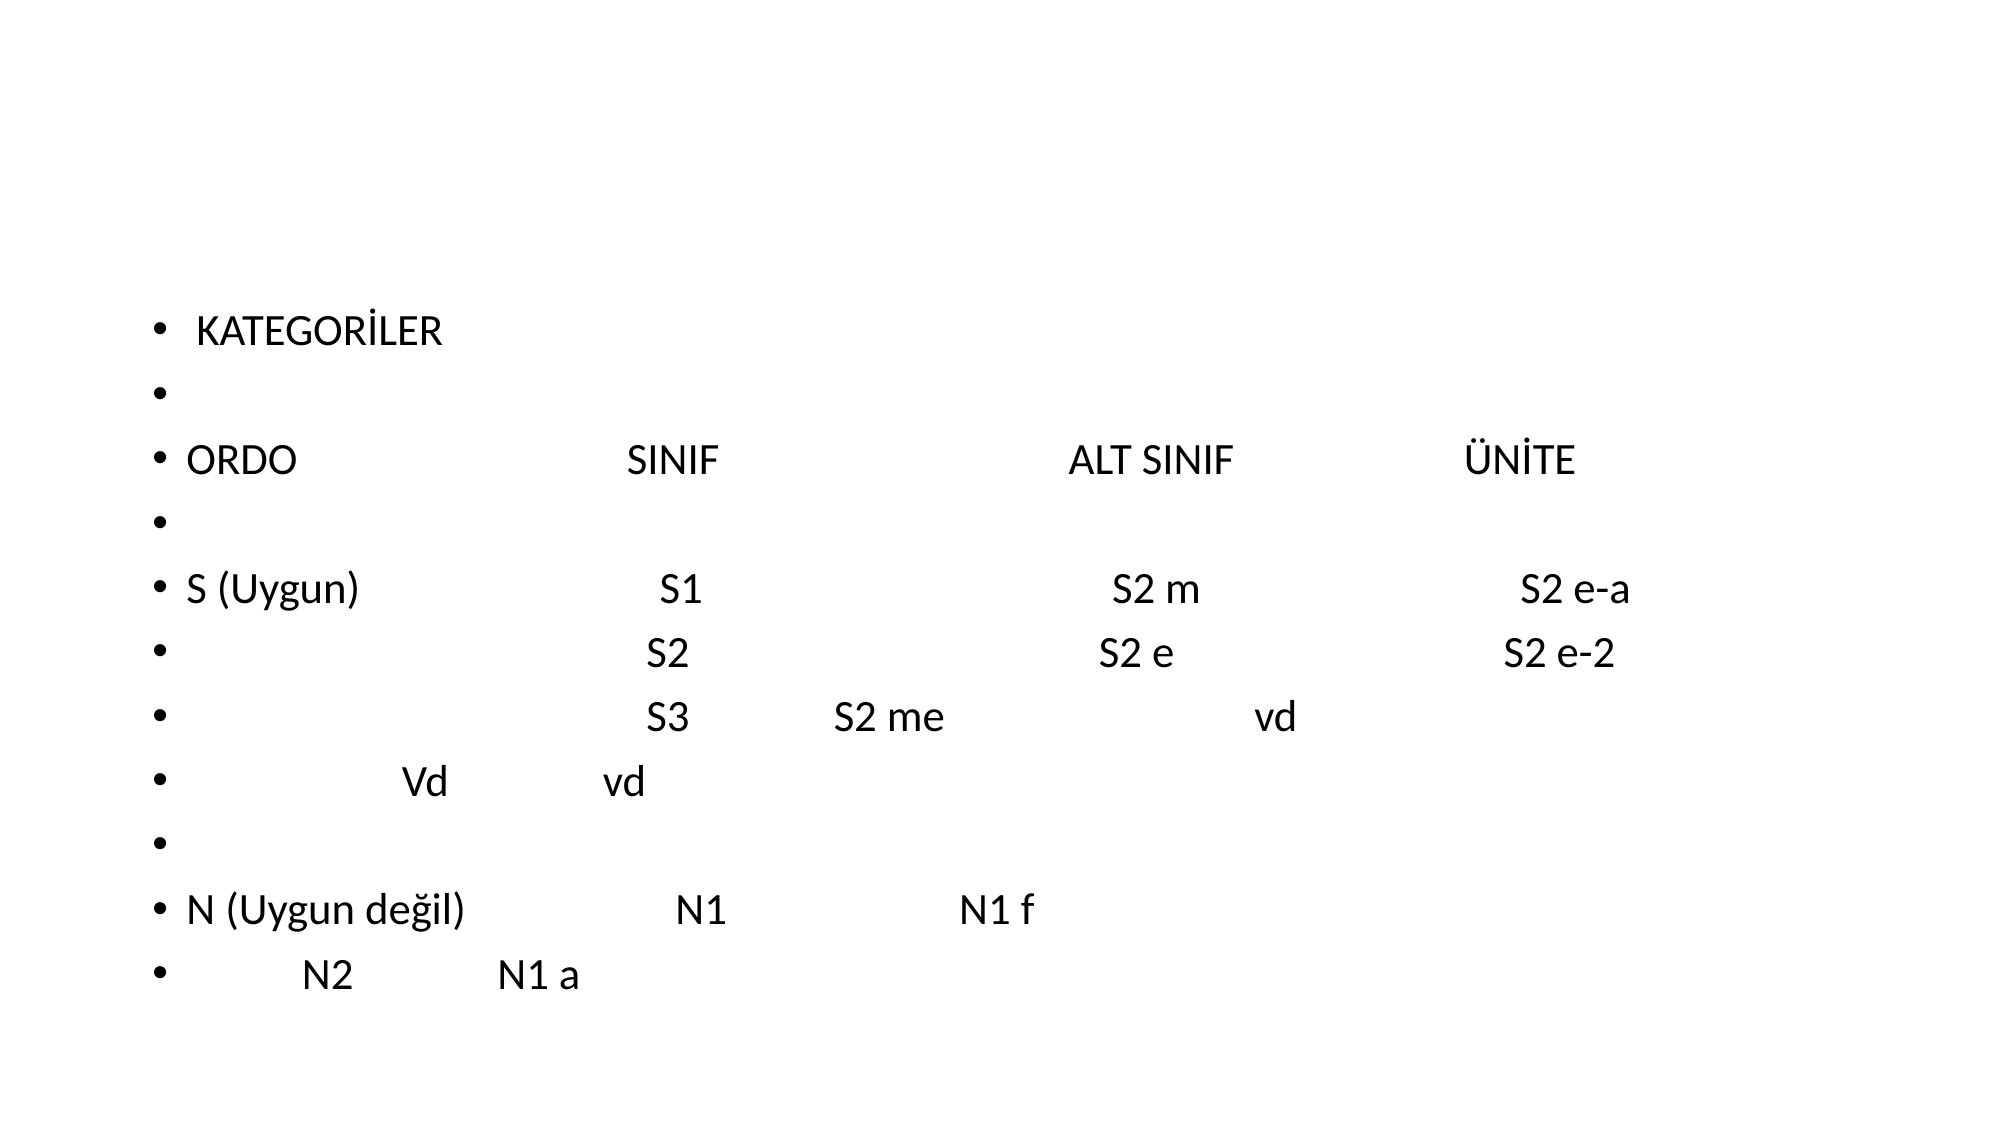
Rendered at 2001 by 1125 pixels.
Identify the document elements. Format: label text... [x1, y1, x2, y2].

list KATEGORİLER ORDO SINIF ALT SINIF ÜNİTE S (Uygun) S1 S2 m S2 e-a S2 S2 e S2 e-2 S3 S2 me vd Vd vd N (Uygun değil) N1 N1 f N2 N1 a [137, 299, 1863, 1014]
